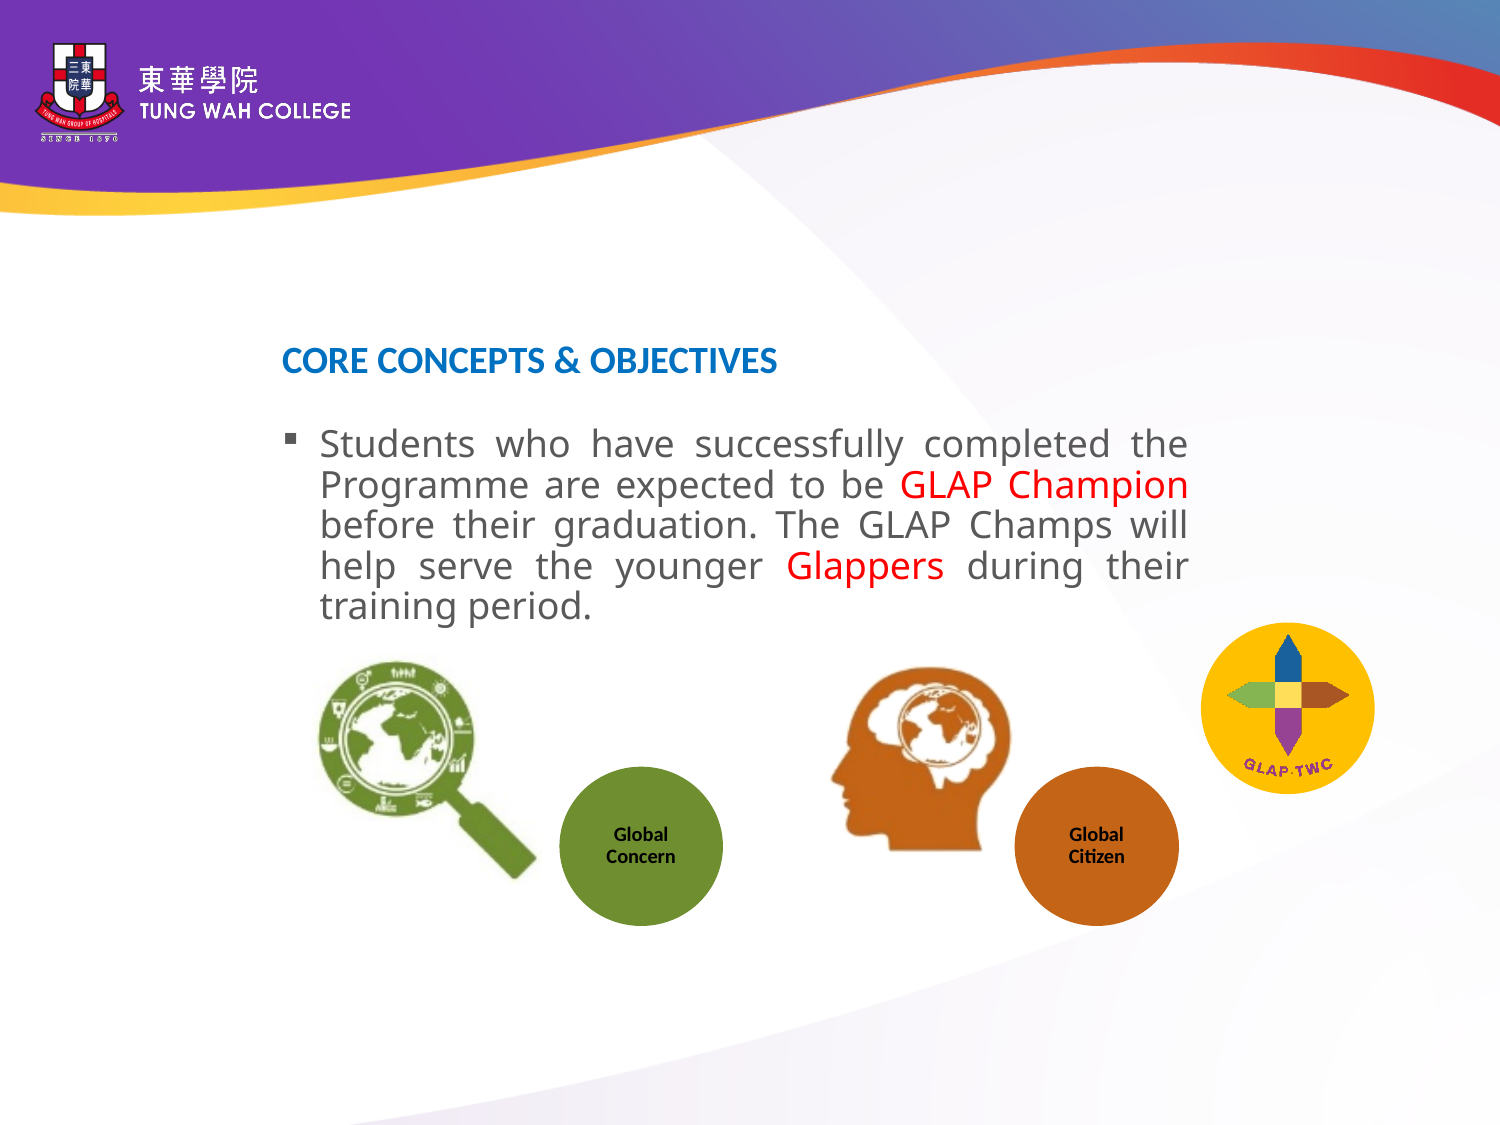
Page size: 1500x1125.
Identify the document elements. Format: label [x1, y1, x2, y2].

picture [0, 0, 1500, 1125]
text_box [1357, 654, 1376, 762]
text_box [1199, 654, 1219, 763]
text_box [1014, 766, 1179, 926]
text_box [1247, 621, 1328, 631]
text_box [559, 766, 723, 926]
text_box [1248, 786, 1328, 796]
